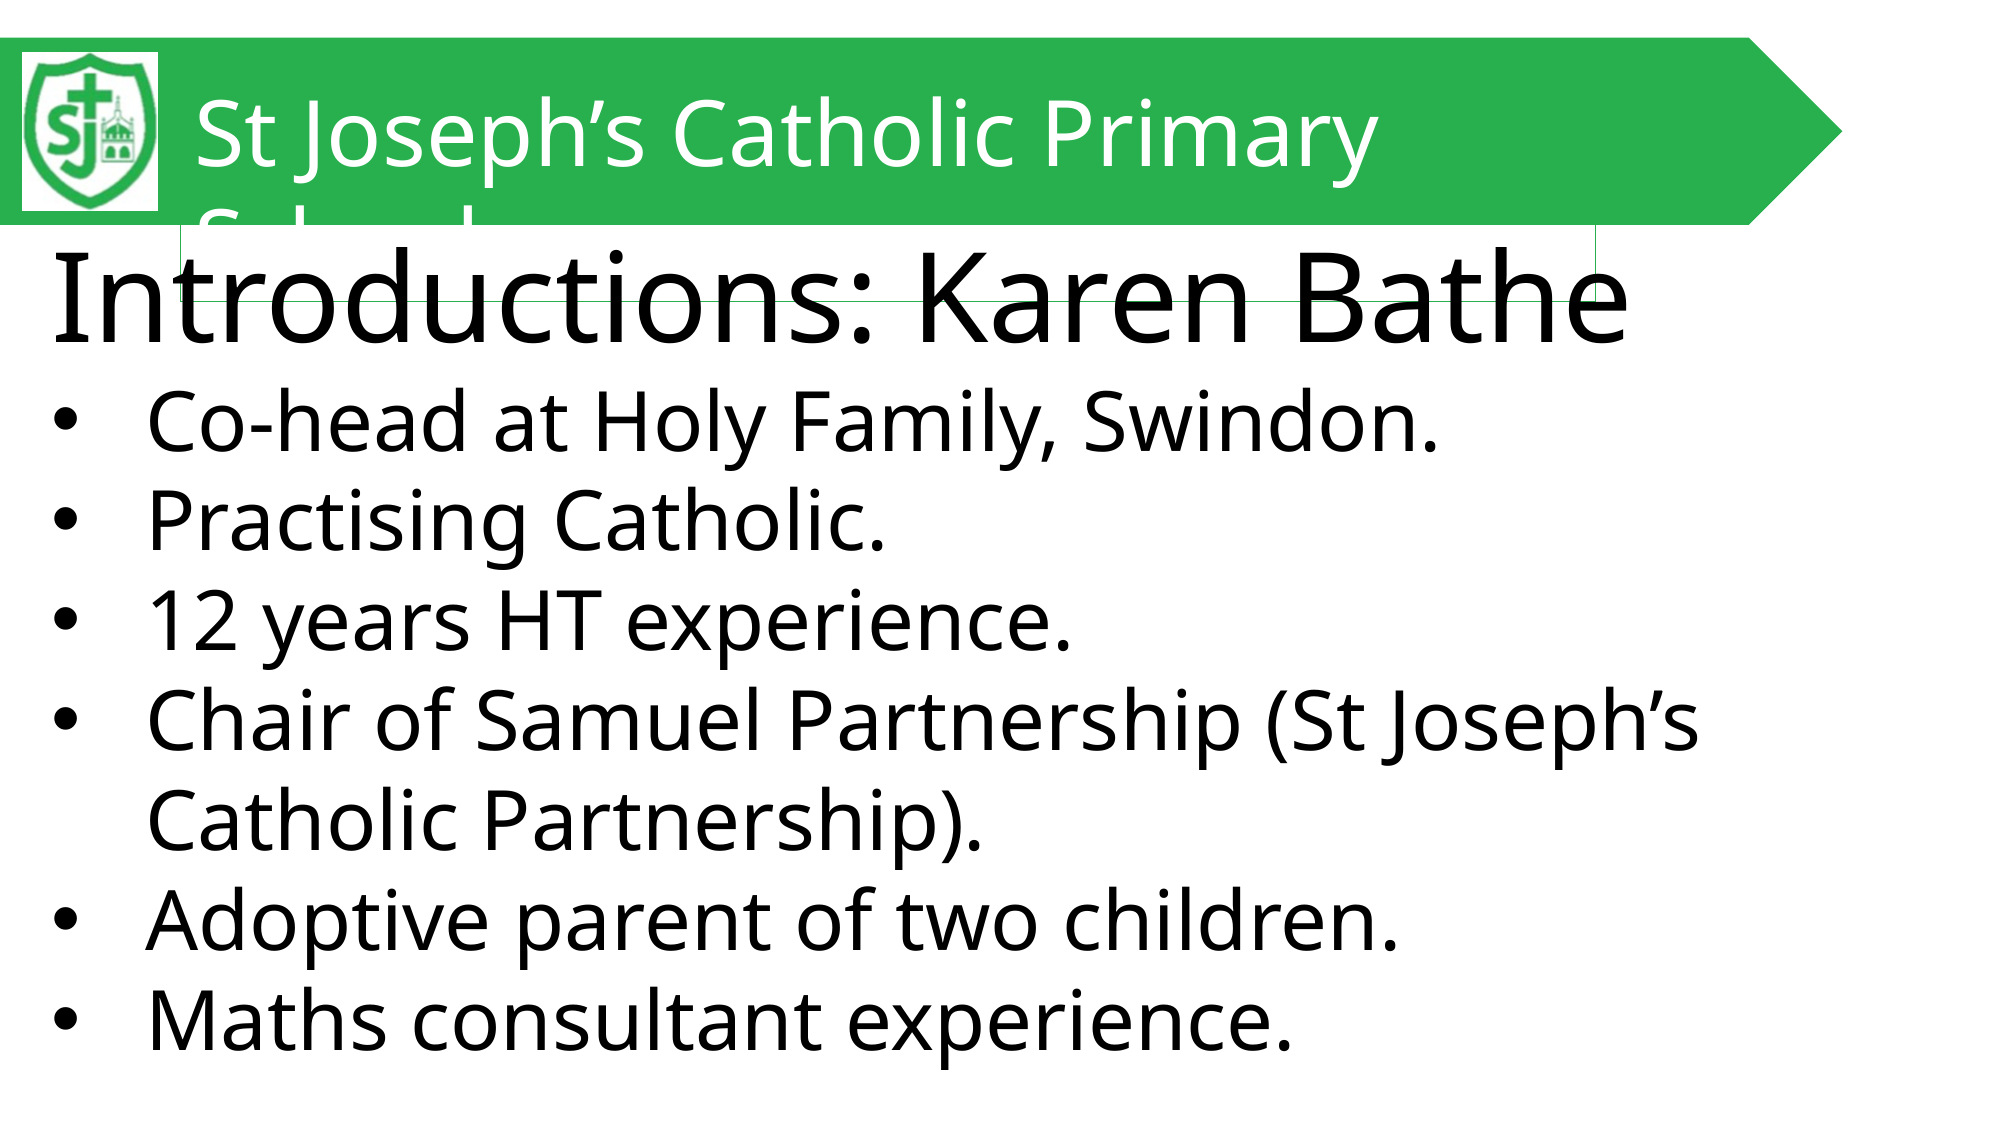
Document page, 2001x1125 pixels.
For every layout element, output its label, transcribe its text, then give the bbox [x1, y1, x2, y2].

text_box St Joseph’s Catholic Primary School [180, 66, 1596, 210]
text_box [0, 36, 1844, 227]
picture [22, 52, 158, 211]
text_box Introductions: Karen Bathe Co-head at Holy Family, Swindon. Practising Catholic. 12 years HT experience. Chair of Samuel Partnership (St Joseph’s Catholic Partnership). Adoptive parent of two children. Maths consultant experience. [36, 210, 1964, 1125]
